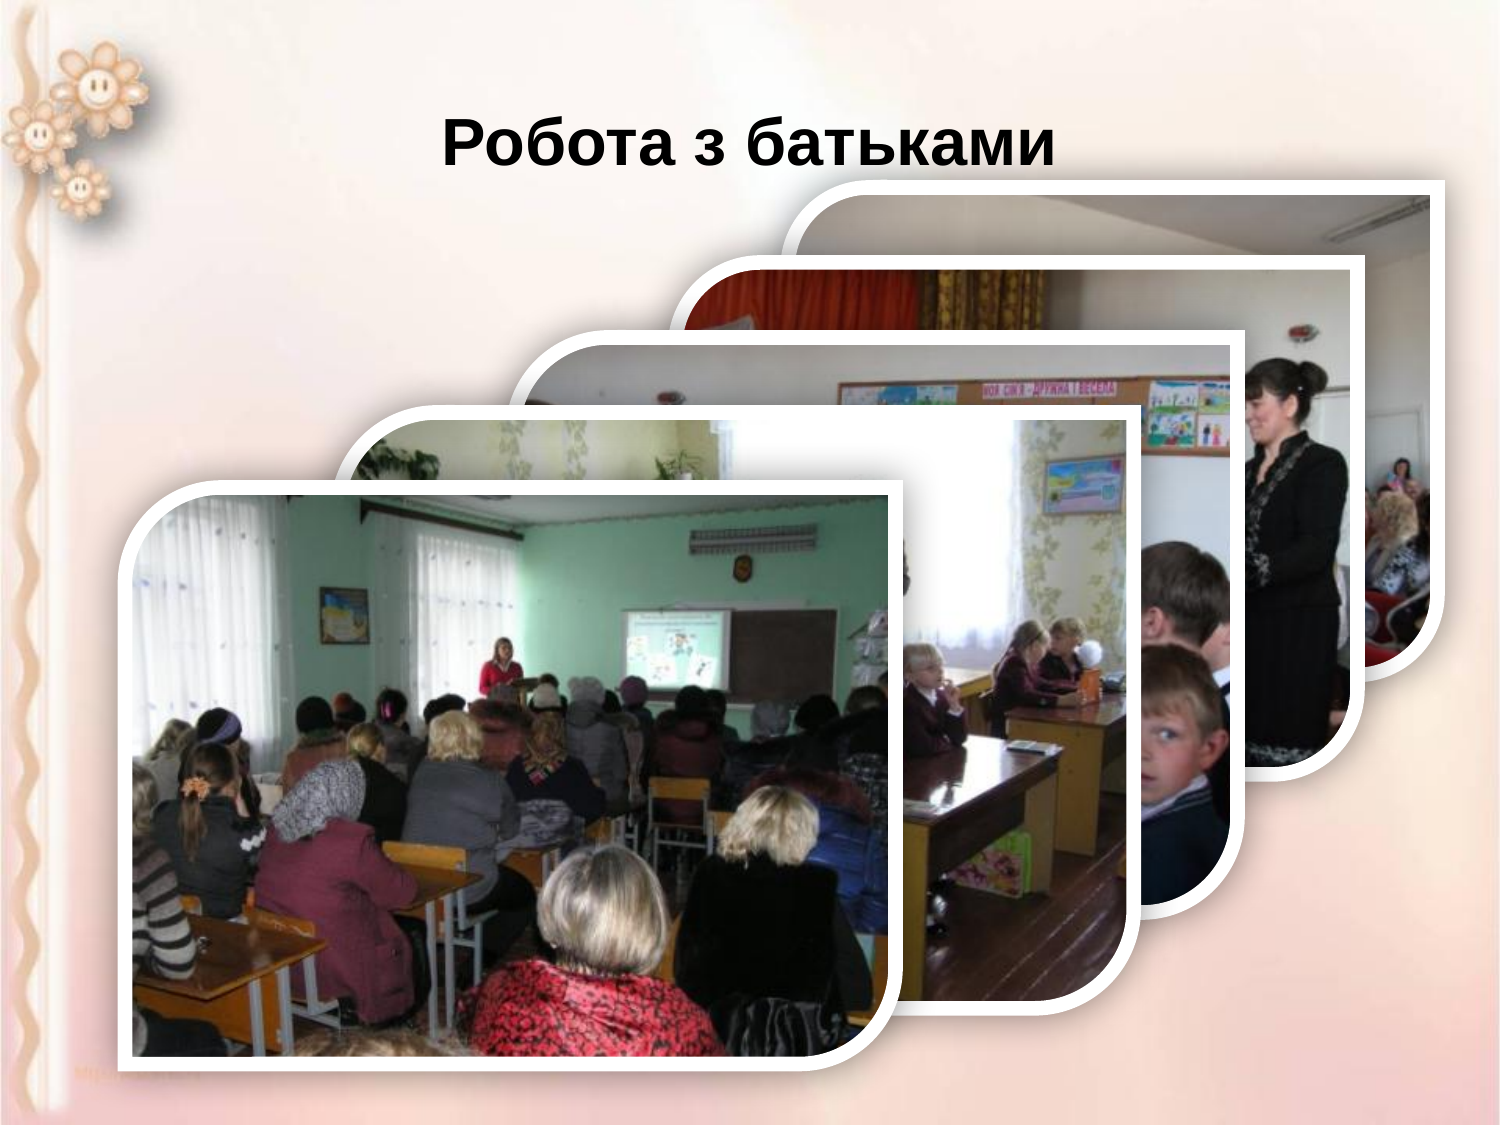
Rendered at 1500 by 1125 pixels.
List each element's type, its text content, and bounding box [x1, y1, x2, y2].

picture [0, 0, 1500, 1125]
title Робота з батьками [74, 44, 1426, 233]
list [674, 262, 1358, 775]
